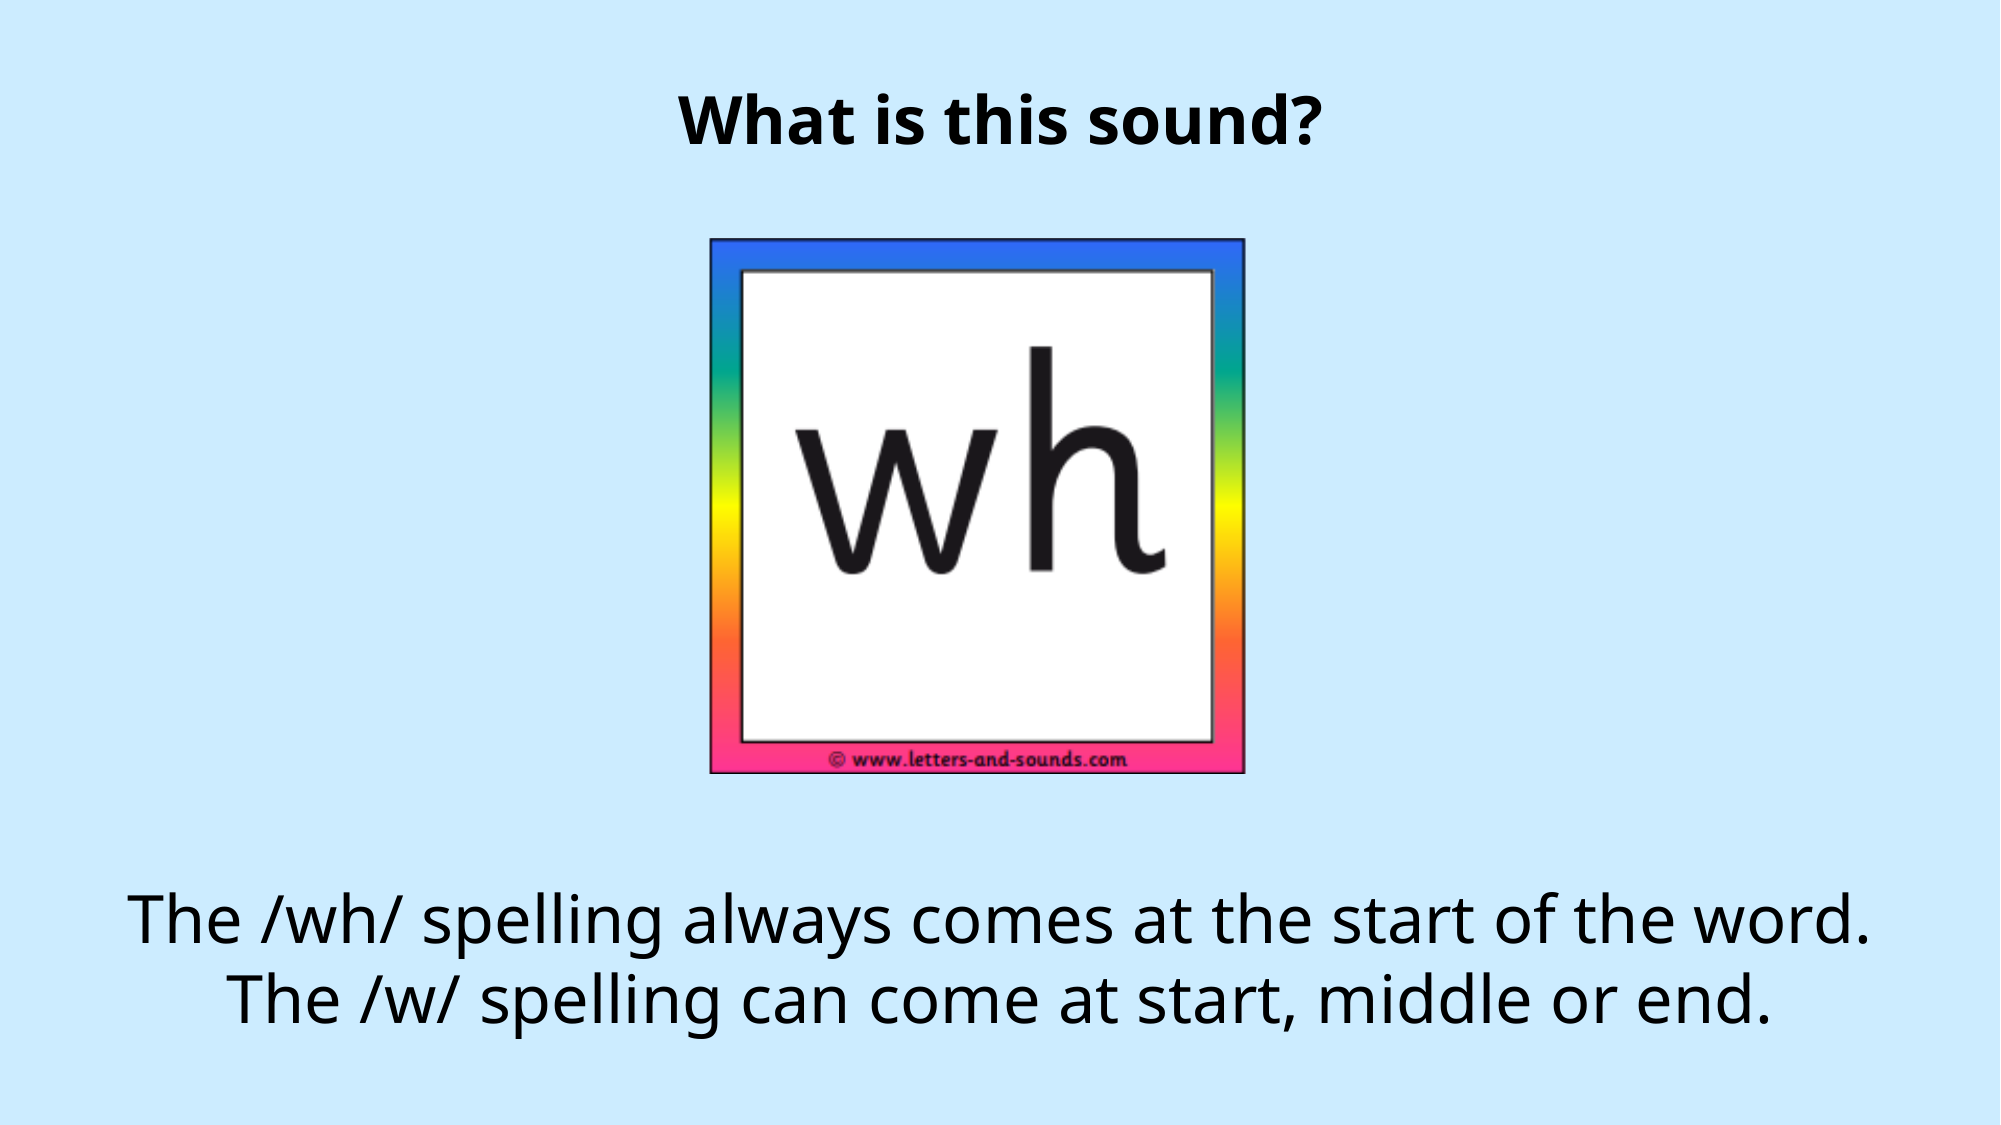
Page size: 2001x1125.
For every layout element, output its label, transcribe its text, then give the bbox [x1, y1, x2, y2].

text_box What is this sound? The /wh/ spelling always comes at the start of the word. The /w/ spelling can come at start, middle or end. [73, 70, 1929, 1045]
picture [709, 238, 1246, 774]
